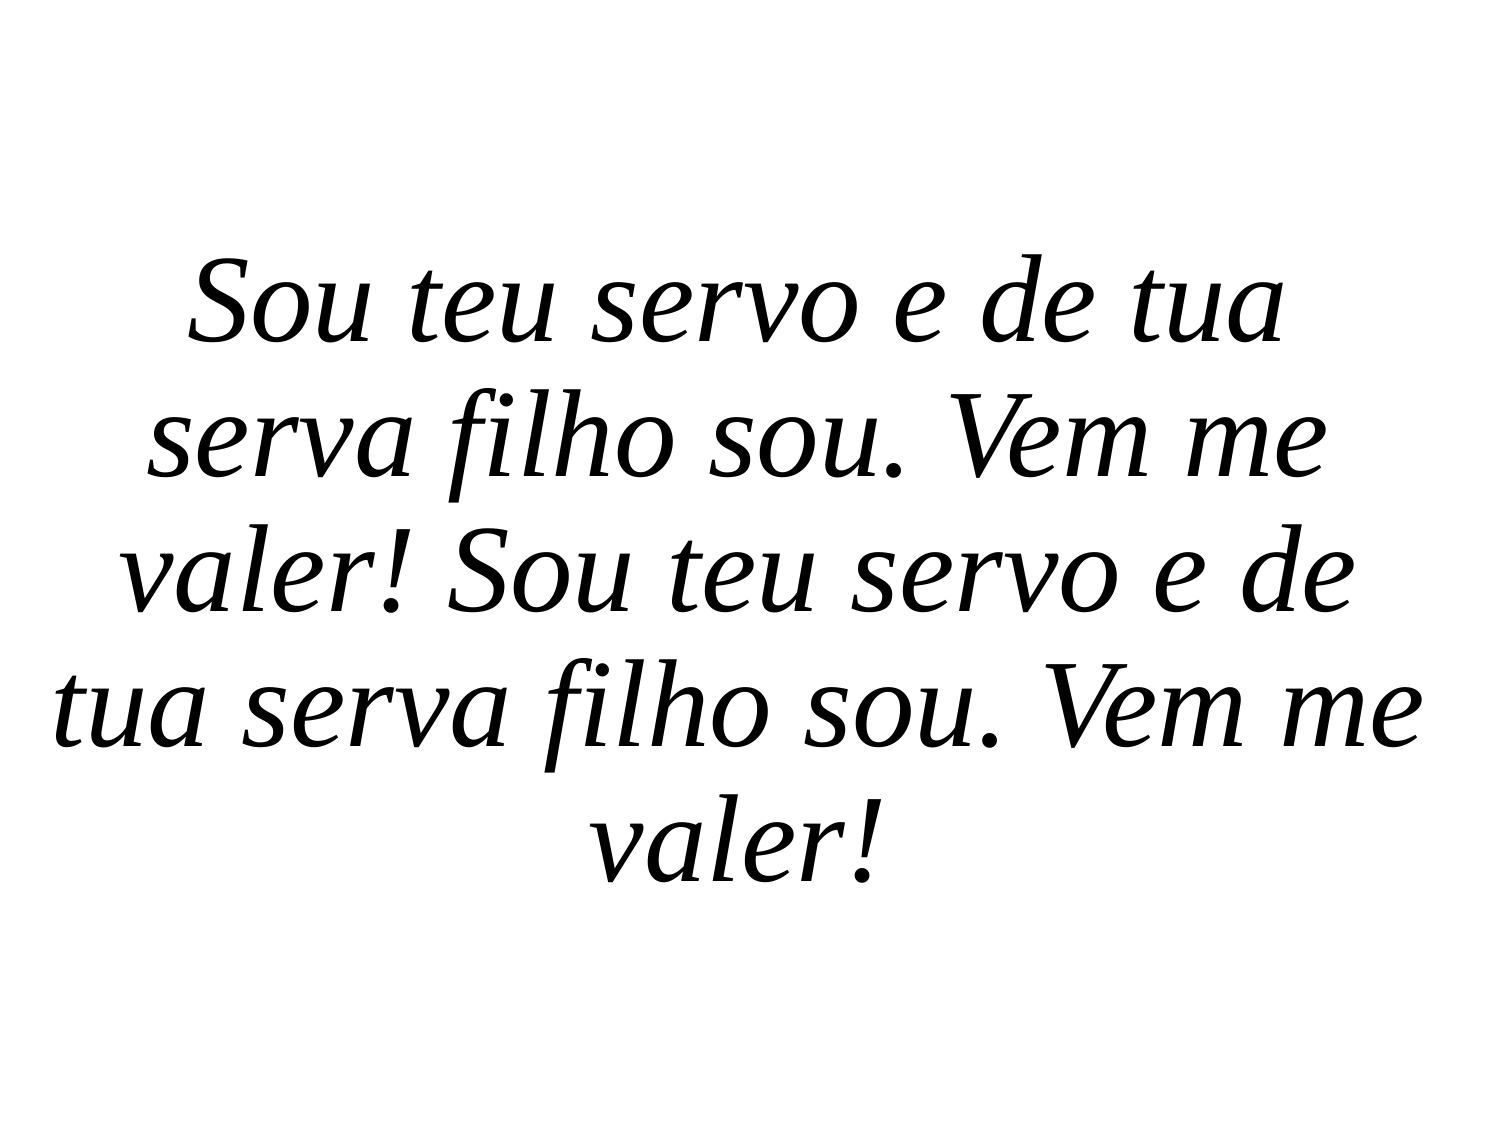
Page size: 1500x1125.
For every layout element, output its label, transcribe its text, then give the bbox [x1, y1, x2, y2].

list Sou teu servo e de tua serva filho sou. Vem me valer! Sou teu servo e de tua serva filho sou. Vem me valer! [34, 53, 1443, 1089]
